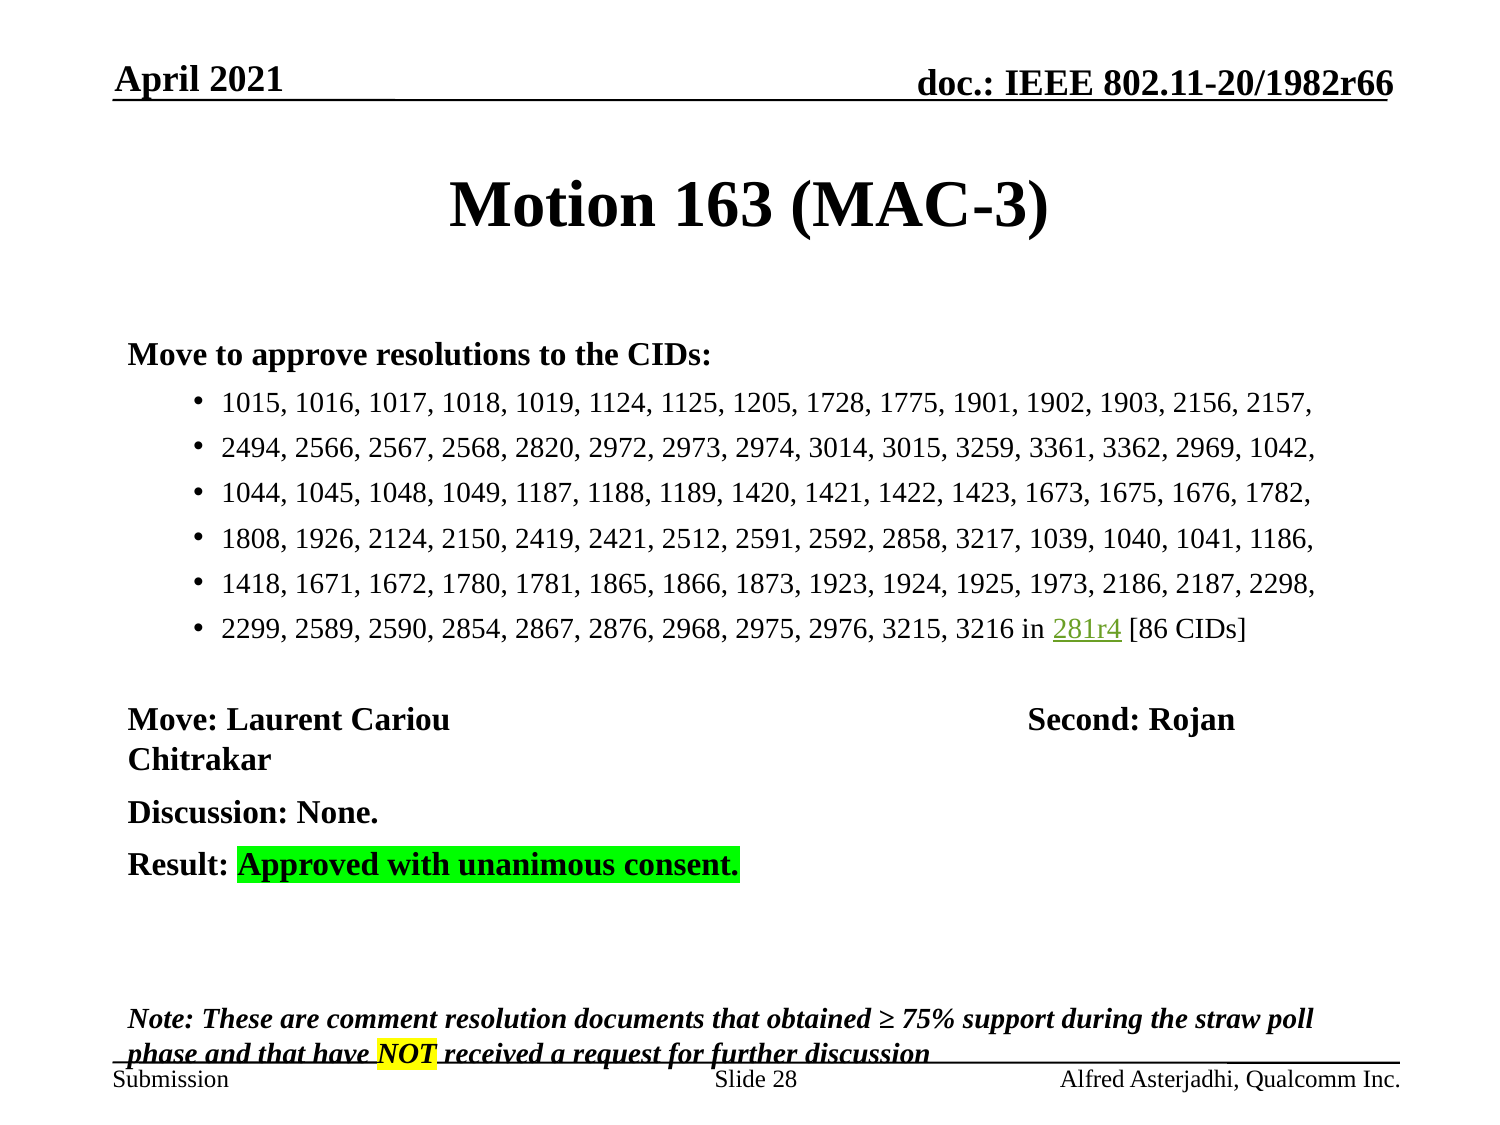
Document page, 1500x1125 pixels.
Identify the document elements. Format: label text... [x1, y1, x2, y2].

list Move to approve resolutions to the CIDs: 1015, 1016, 1017, 1018, 1019, 1124, 1125, 1205, 1728, 1775, 1901, 1902, 1903, 2156, 2157, 2494, 2566, 2567, 2568, 2820, 2972, 2973, 2974, 3014, 3015, 3259, 3361, 3362, 2969, 1042, 1044, 1045, 1048, 1049, 1187, 1188, 1189, 1420, 1421, 1422, 1423, 1673, 1675, 1676, 1782, 1808, 1926, 2124, 2150, 2419, 2421, 2512, 2591, 2592, 2858, 3217, 1039, 1040, 1041, 1186, 1418, 1671, 1672, 1780, 1781, 1865, 1866, 1873, 1923, 1924, 1925, 1973, 2186, 2187, 2298, 2299, 2589, 2590, 2854, 2867, 2876, 2968, 2975, 2976, 3215, 3216 in 281r4 [86 CIDs] Move: Laurent Cariou Second: Rojan Chitrakar Discussion: None. Result: Approved with unanimous consent. Note: These are comment resolution documents that obtained ≥ 75% support during the straw poll phase and that have NOT received a request for further discussion [112, 324, 1388, 1063]
footer Alfred Asterjadhi, Qualcomm Inc. [878, 1061, 1402, 1093]
slide_number Slide 28 [712, 1061, 800, 1123]
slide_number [114, 54, 423, 100]
title Motion 163 (MAC-3) [112, 112, 1388, 288]
